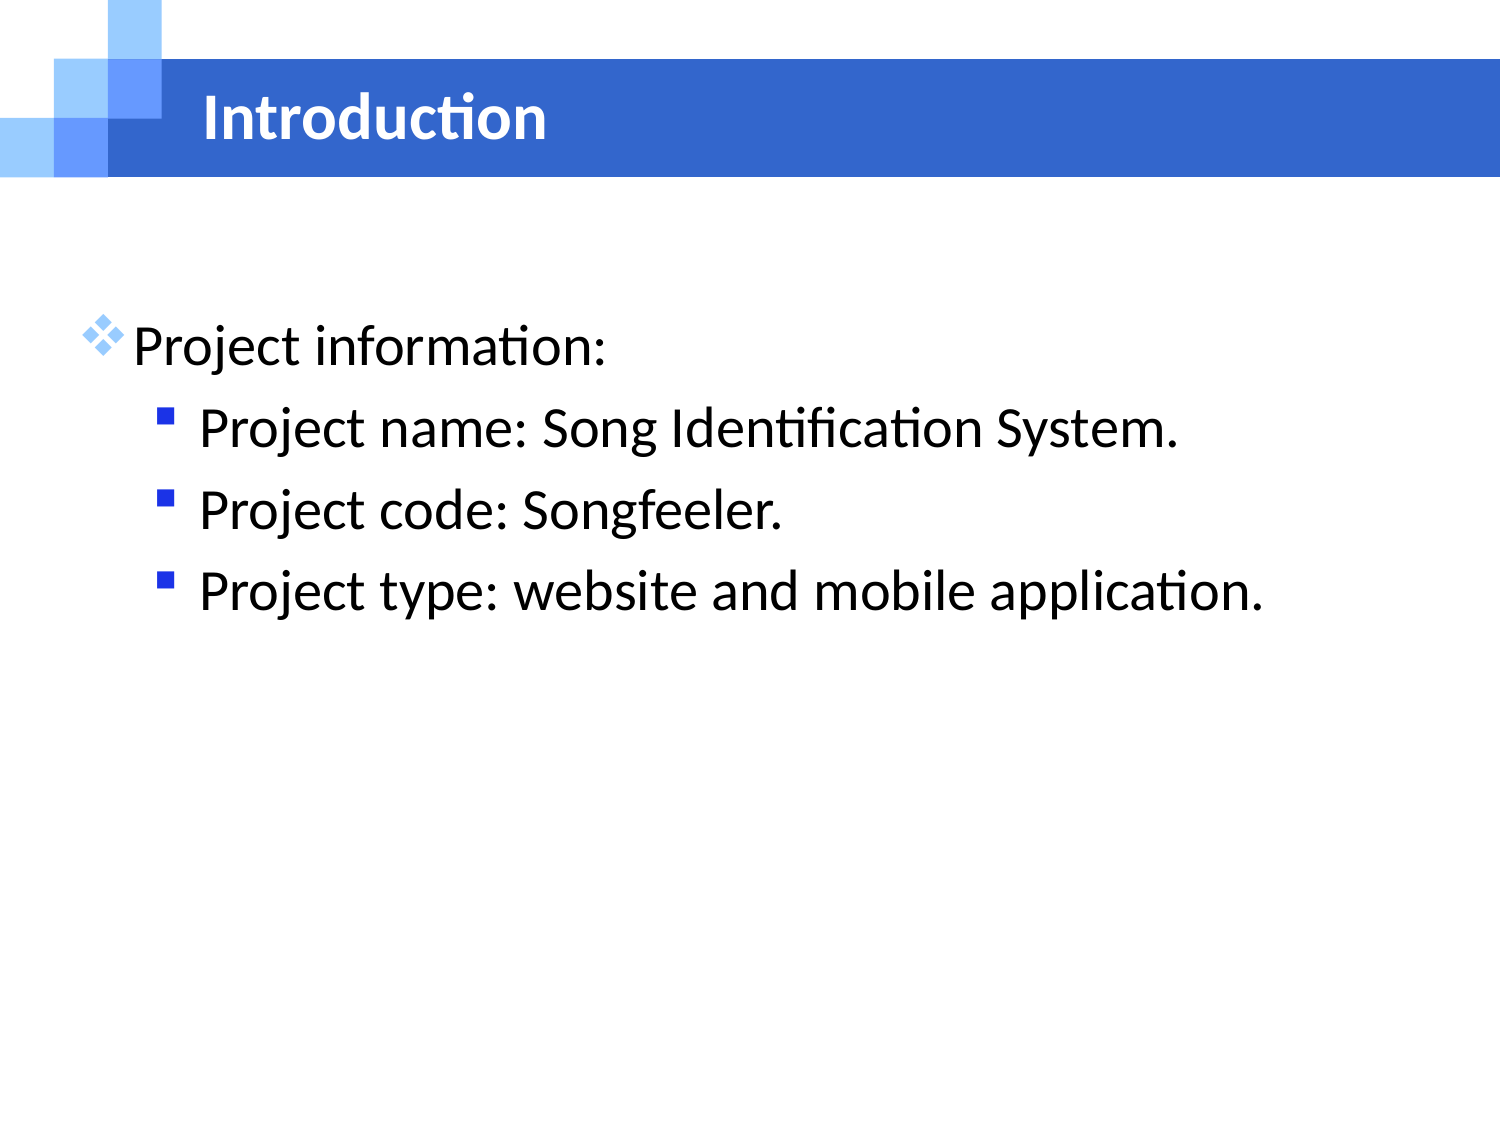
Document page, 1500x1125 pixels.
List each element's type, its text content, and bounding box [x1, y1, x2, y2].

title Introduction [187, 24, 1500, 201]
list Project information: Project name: Song Identification System. Project code: Songfeeler. Project type: website and mobile application. [62, 299, 1413, 1010]
